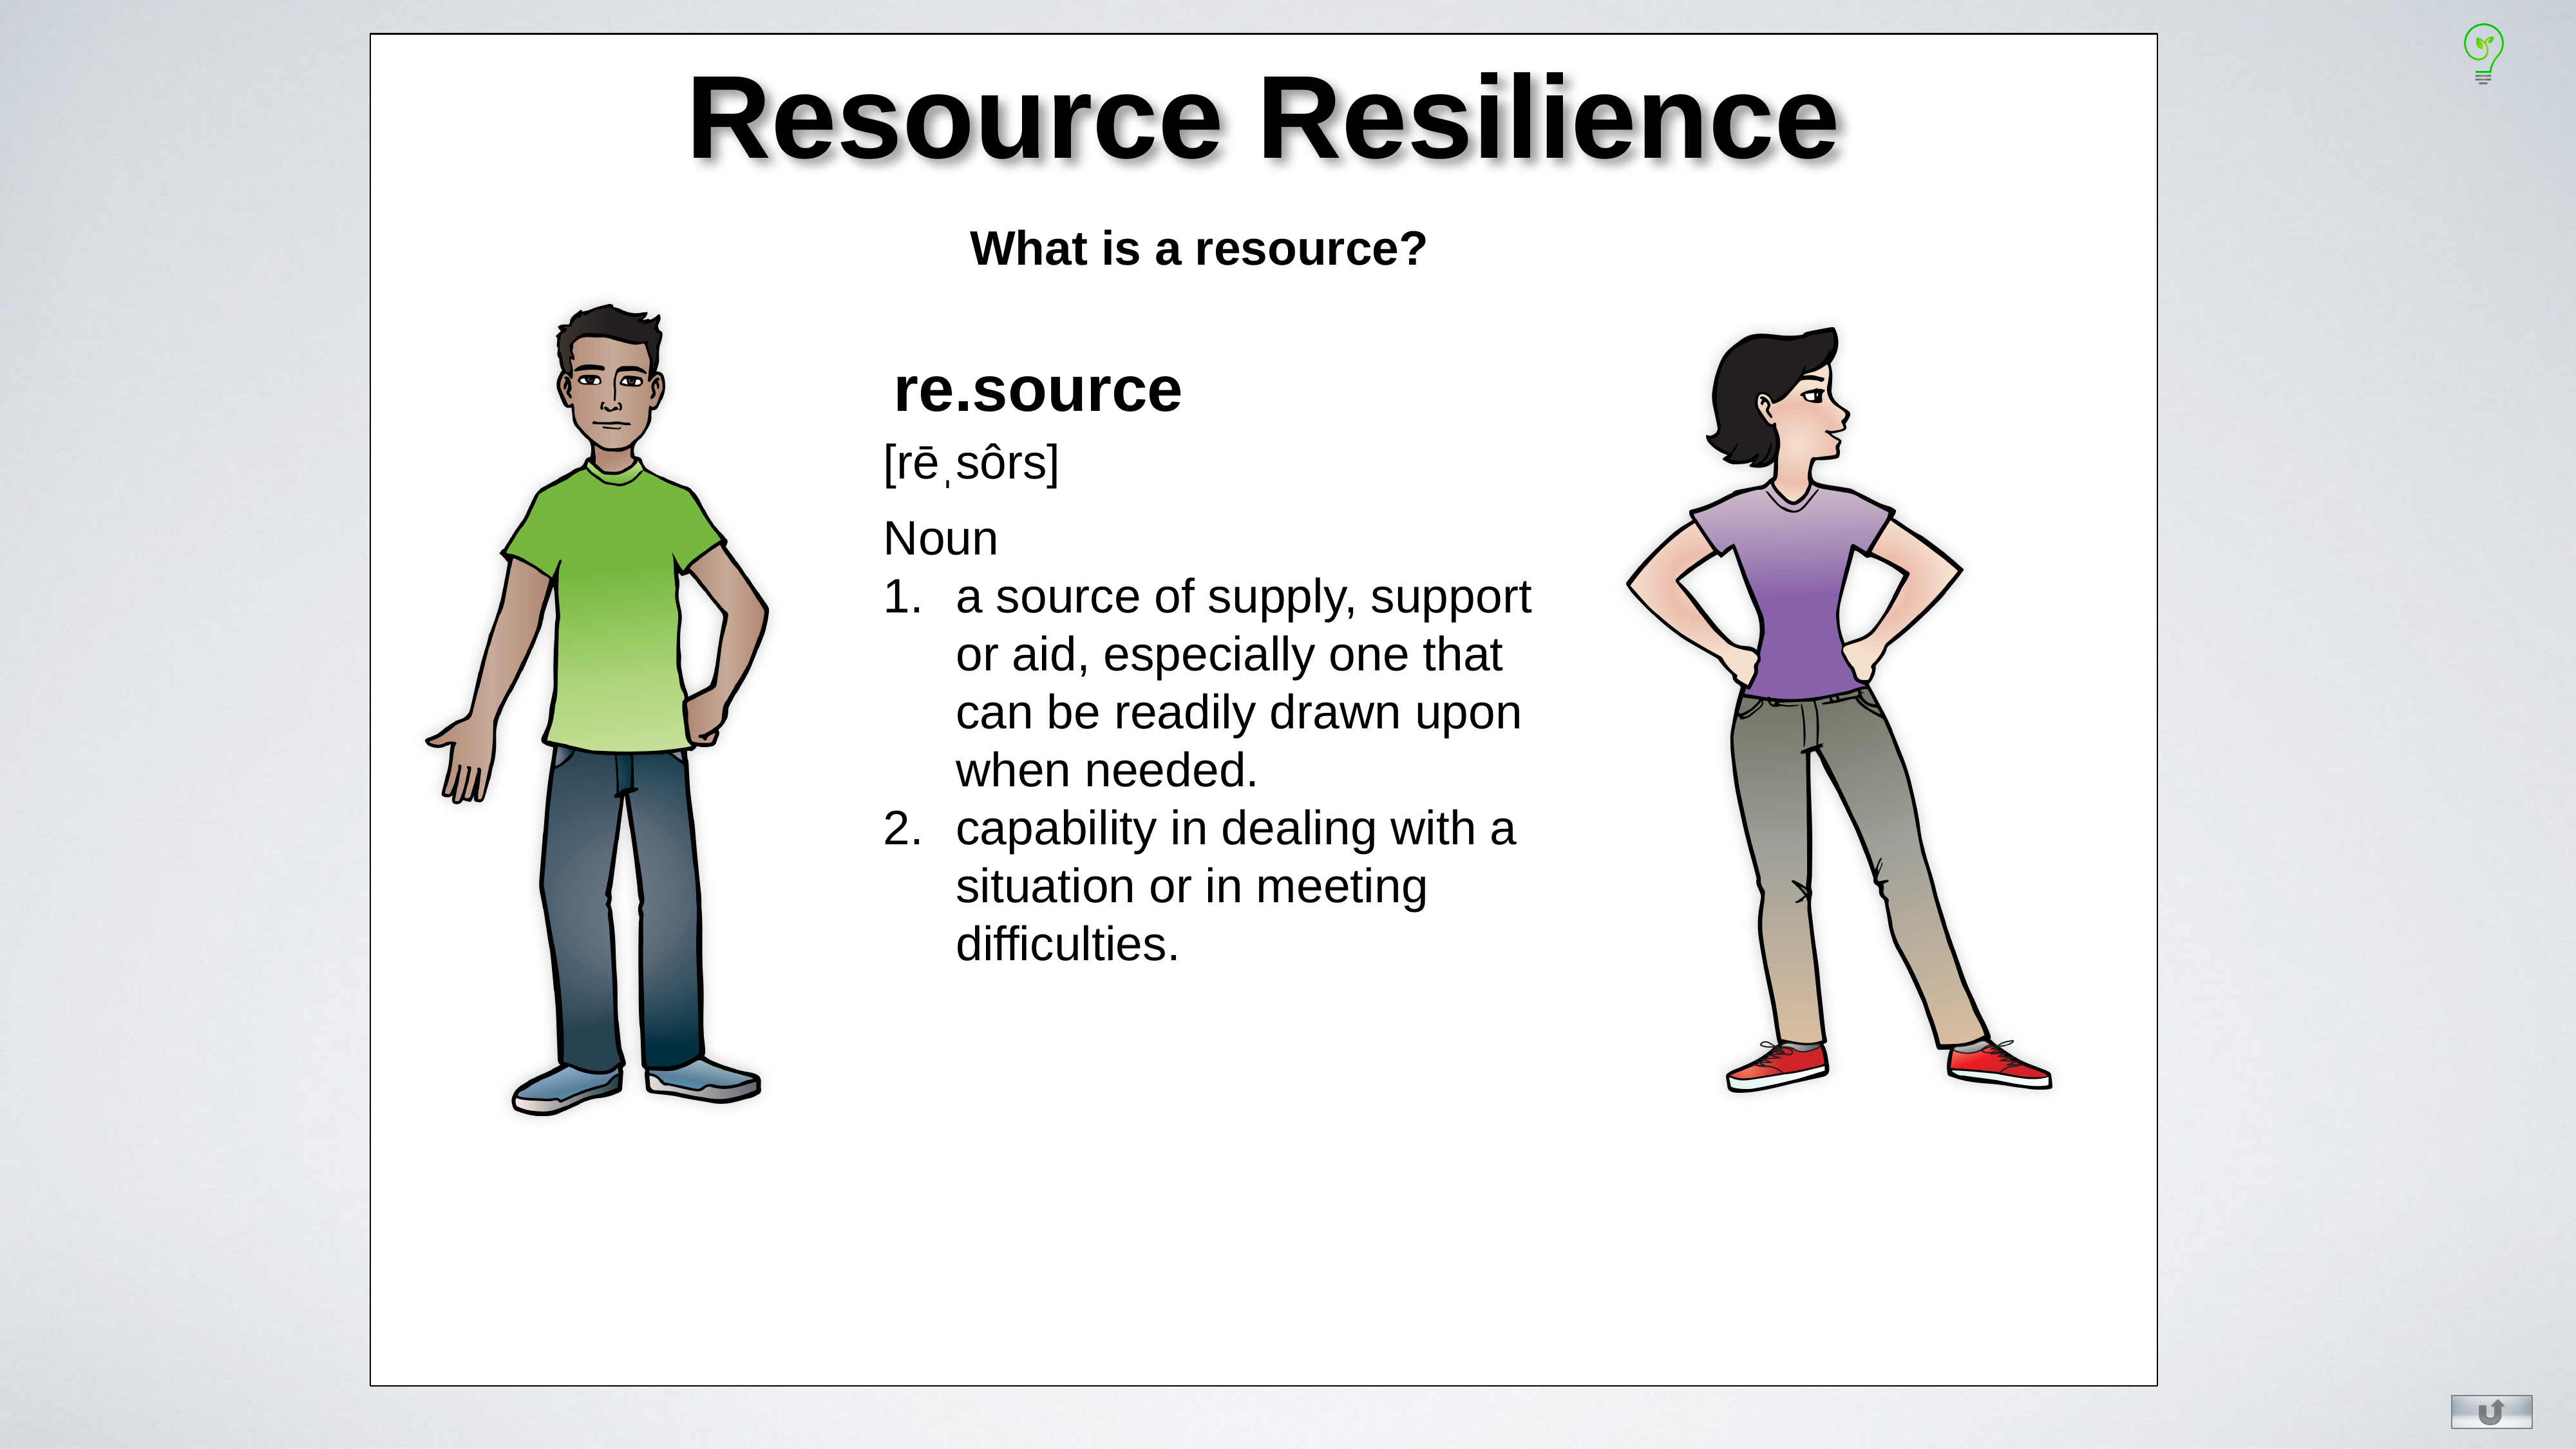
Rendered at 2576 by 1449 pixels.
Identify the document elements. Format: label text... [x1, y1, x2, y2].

text_box What is a resource? [805, 206, 1594, 284]
text_box [370, 33, 2157, 1387]
text_box Resource Resilience [547, 30, 1980, 192]
text_box Noun a source of supply, support or aid, especially one that can be readily drawn upon when needed. capability in dealing with a situation or in meeting difficulties. [874, 497, 1582, 980]
text_box re.source [775, 337, 1433, 434]
text_box [rēˌsôrs] [874, 421, 1566, 497]
picture [0, 0, 2576, 1449]
